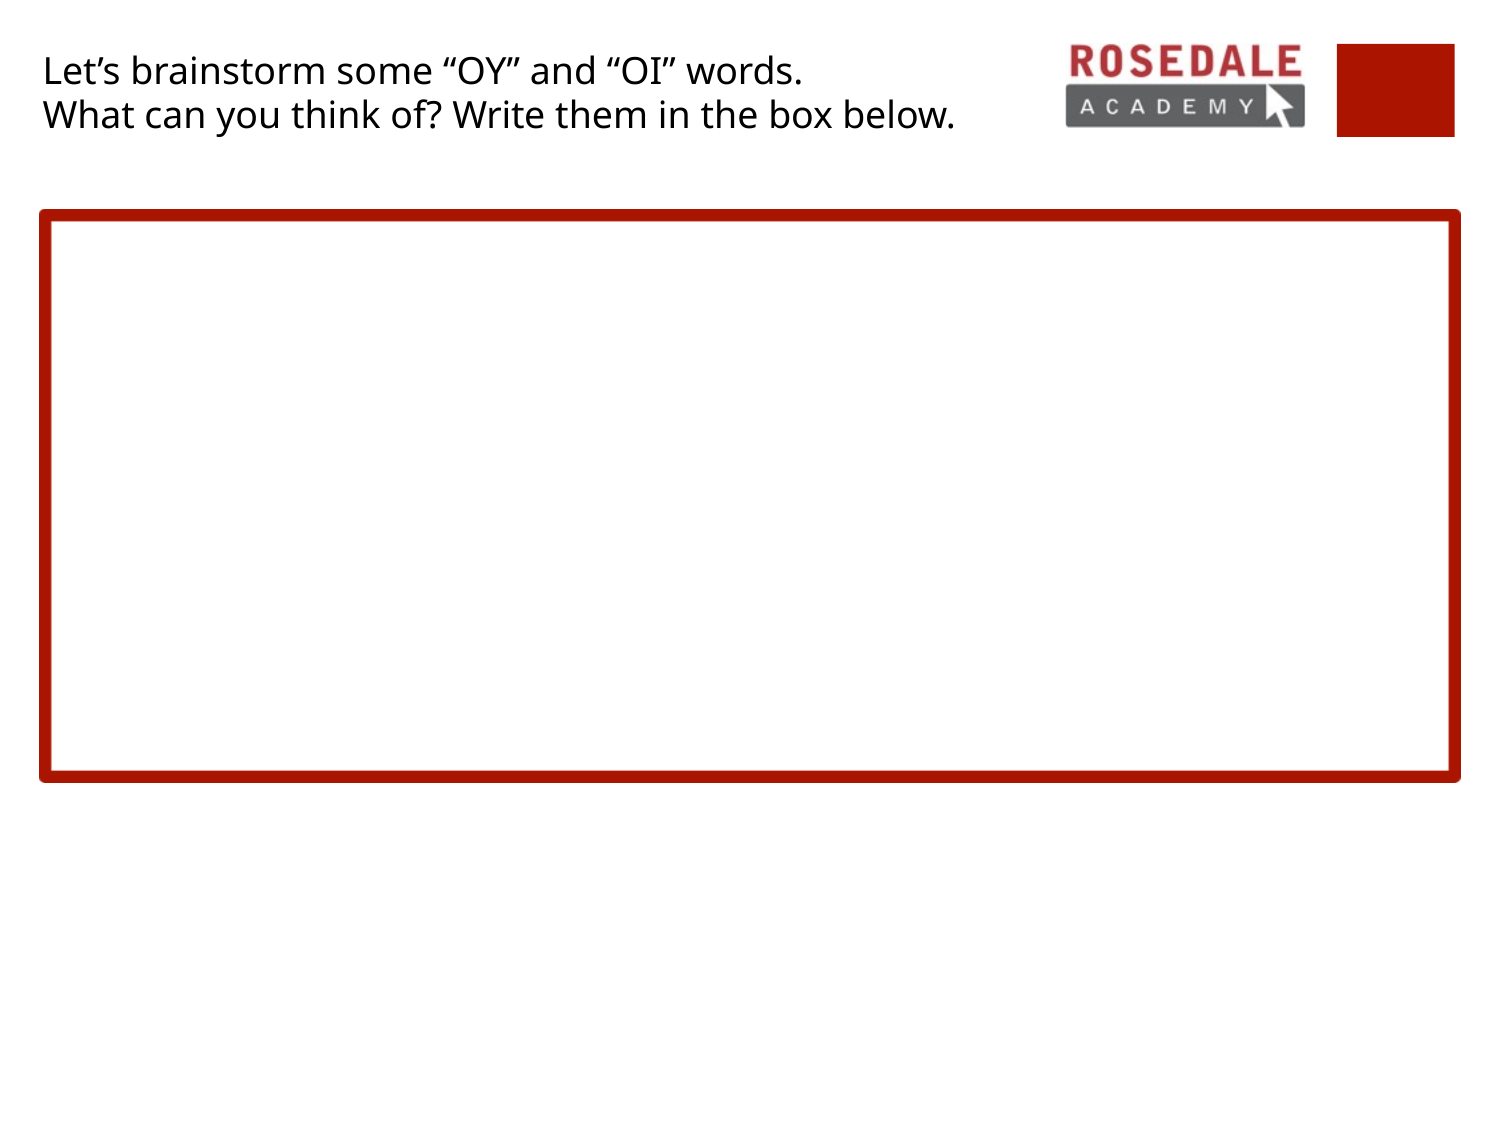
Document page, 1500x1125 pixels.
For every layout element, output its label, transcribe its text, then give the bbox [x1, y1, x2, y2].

text_box [37, 207, 1462, 785]
text_box [1065, 43, 1306, 129]
text_box Let’s brainstorm some “OY” and “OI” words. What can you think of? Write them in the box below. [40, 45, 997, 136]
